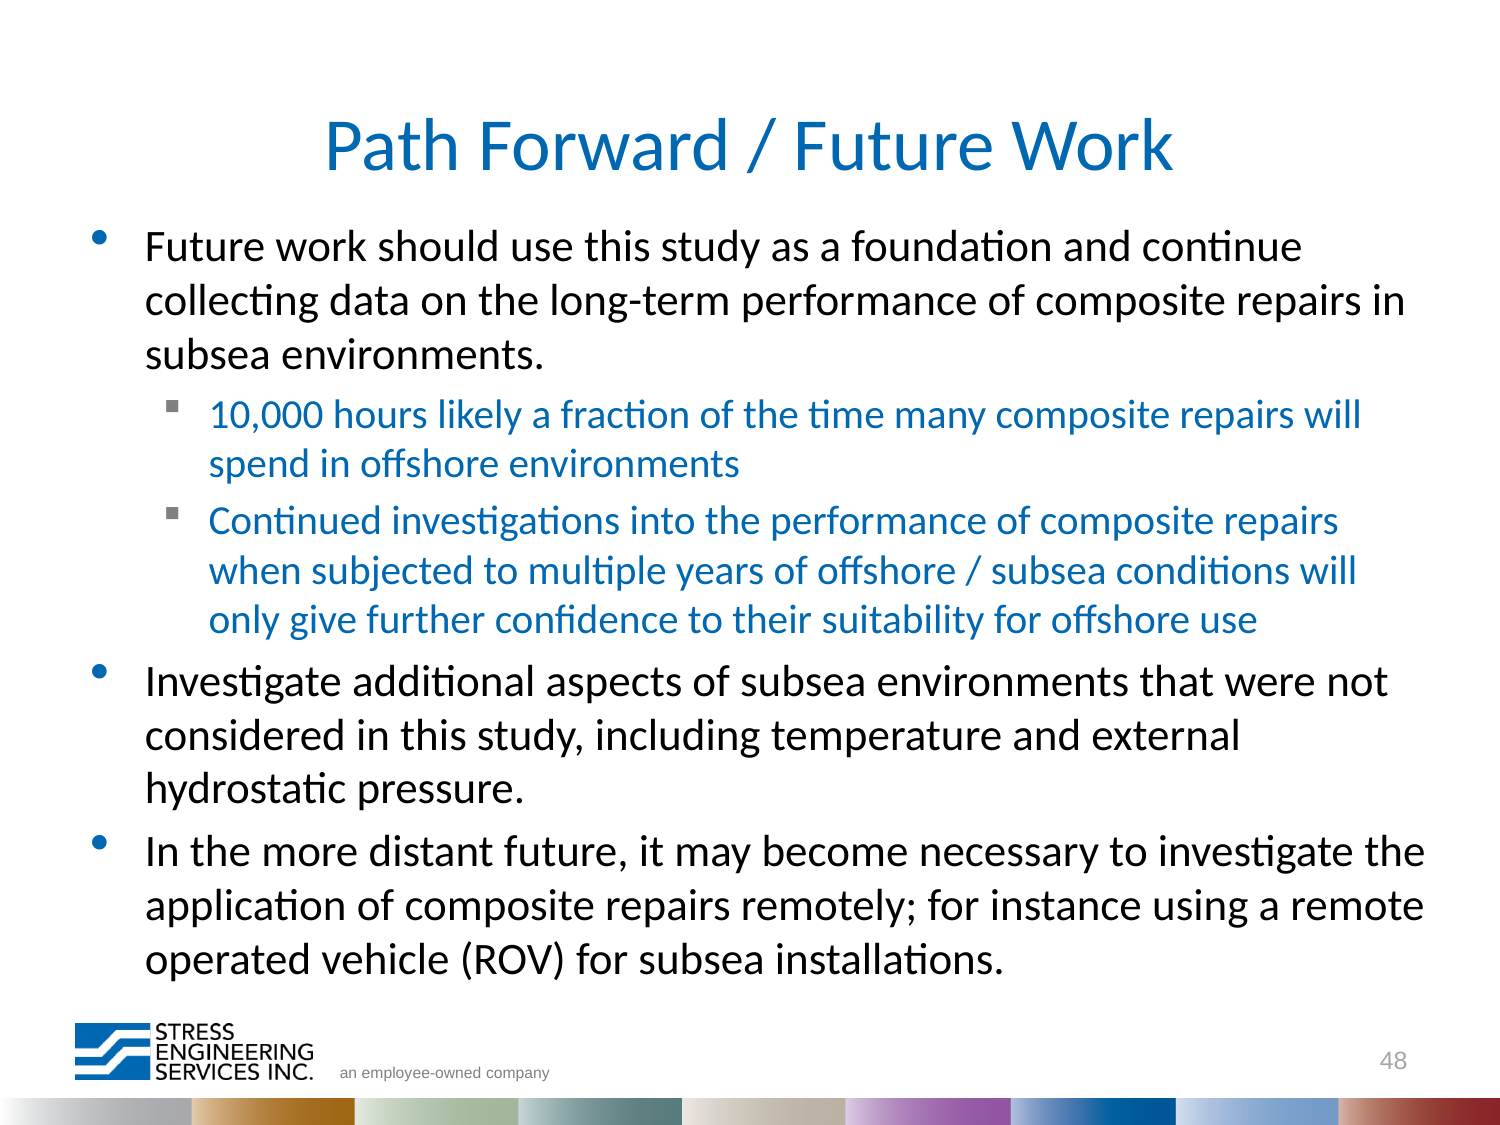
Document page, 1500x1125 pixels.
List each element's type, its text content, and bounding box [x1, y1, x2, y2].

title Path Forward / Future Work [75, 75, 1425, 205]
picture [0, 1098, 1500, 1125]
list Future work should use this study as a foundation and continue collecting data on the long-term performance of composite repairs in subsea environments. 10,000 hours likely a fraction of the time many composite repairs will spend in offshore environments Continued investigations into the performance of composite repairs when subjected to multiple years of offshore / subsea conditions will only give further confidence to their suitability for offshore use Investigate additional aspects of subsea environments that were not considered in this study, including temperature and external hydrostatic pressure. In the more distant future, it may become necessary to investigate the application of composite repairs remotely; for instance using a remote operated vehicle (ROV) for subsea installations. [75, 209, 1447, 1000]
picture [75, 1023, 313, 1080]
